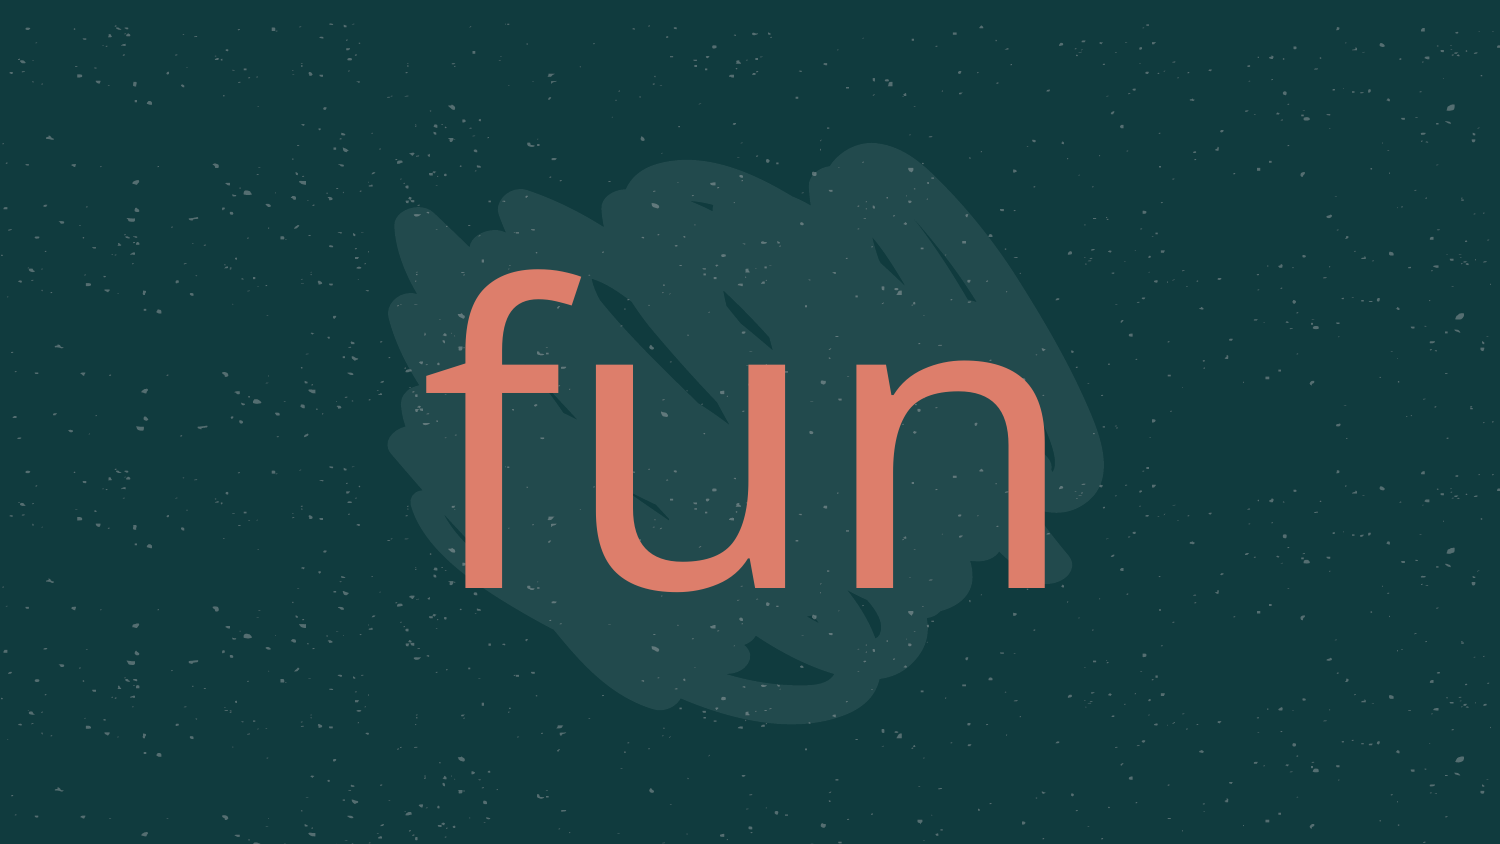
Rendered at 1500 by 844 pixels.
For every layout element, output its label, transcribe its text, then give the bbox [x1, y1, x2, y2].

title fun [195, 275, 1305, 569]
picture [0, 0, 1500, 844]
